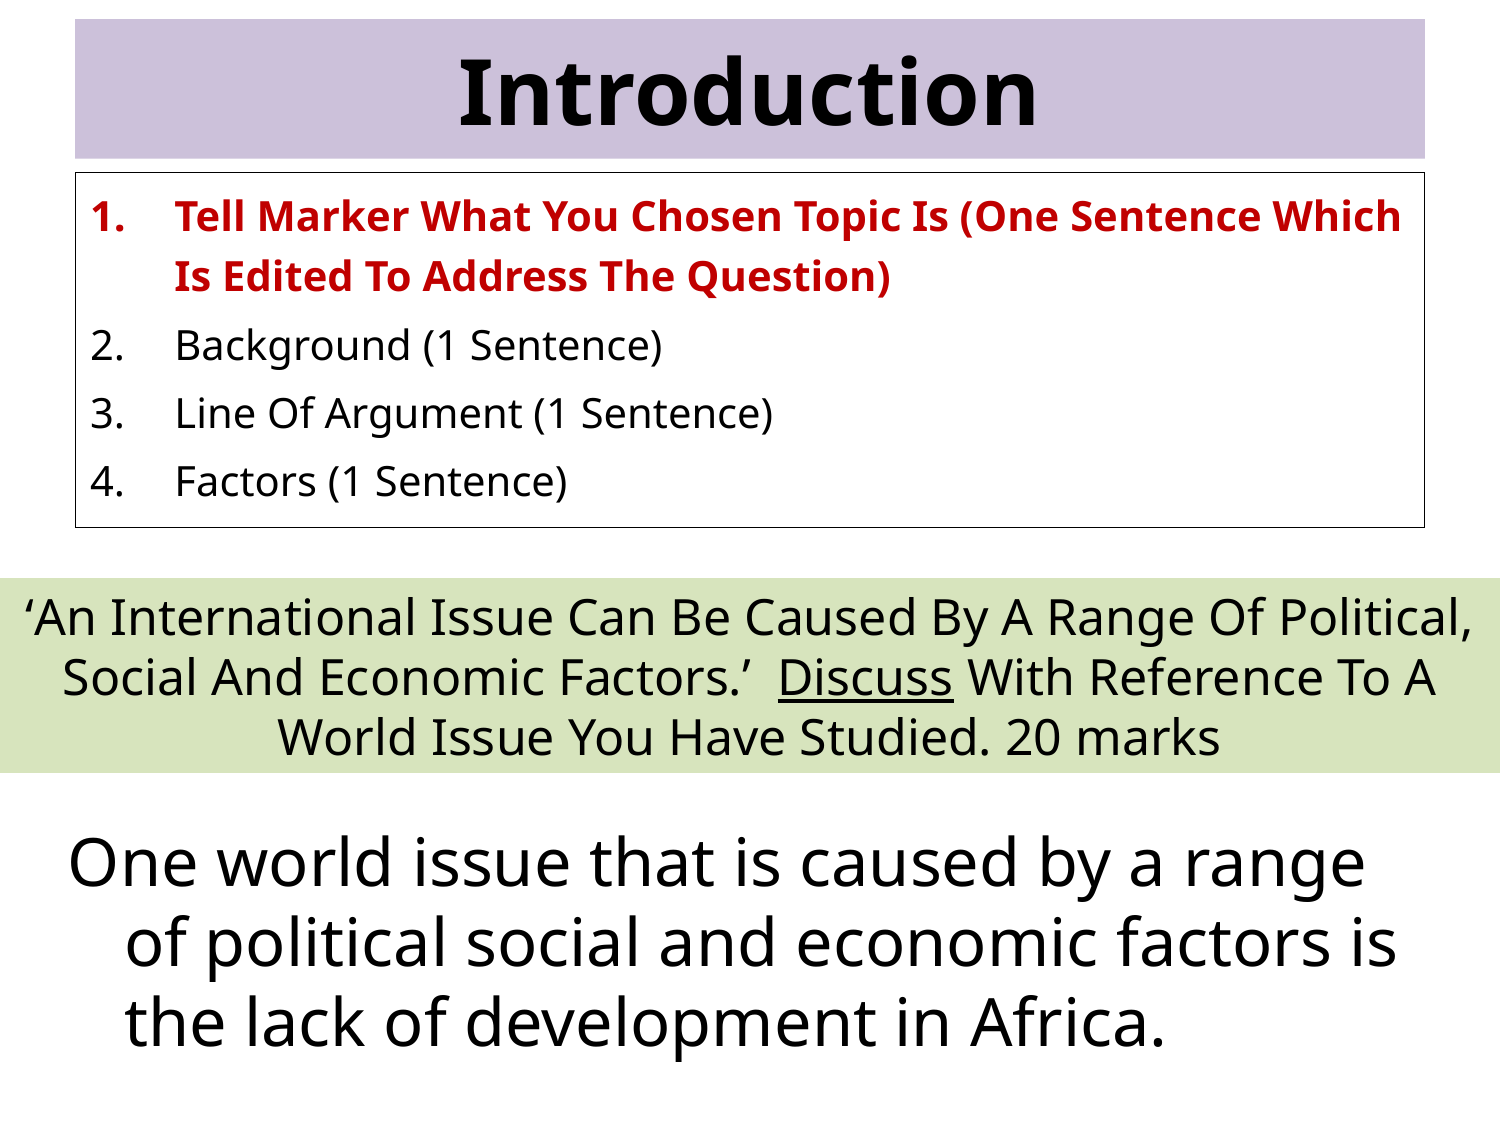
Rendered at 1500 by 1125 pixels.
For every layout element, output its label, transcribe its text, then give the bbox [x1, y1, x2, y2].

list Tell Marker What You Chosen Topic Is (One Sentence Which Is Edited To Address The Question) Background (1 Sentence) Line Of Argument (1 Sentence) Factors (1 Sentence) [75, 172, 1425, 528]
text_box One world issue that is caused by a range of political social and economic factors is the lack of development in Africa. [53, 812, 1447, 1068]
text_box ‘An International Issue Can Be Caused By A Range Of Political, Social And Economic Factors.’ Discuss With Reference To A World Issue You Have Studied. 20 marks [0, 578, 1500, 773]
title Introduction [75, 19, 1425, 159]
